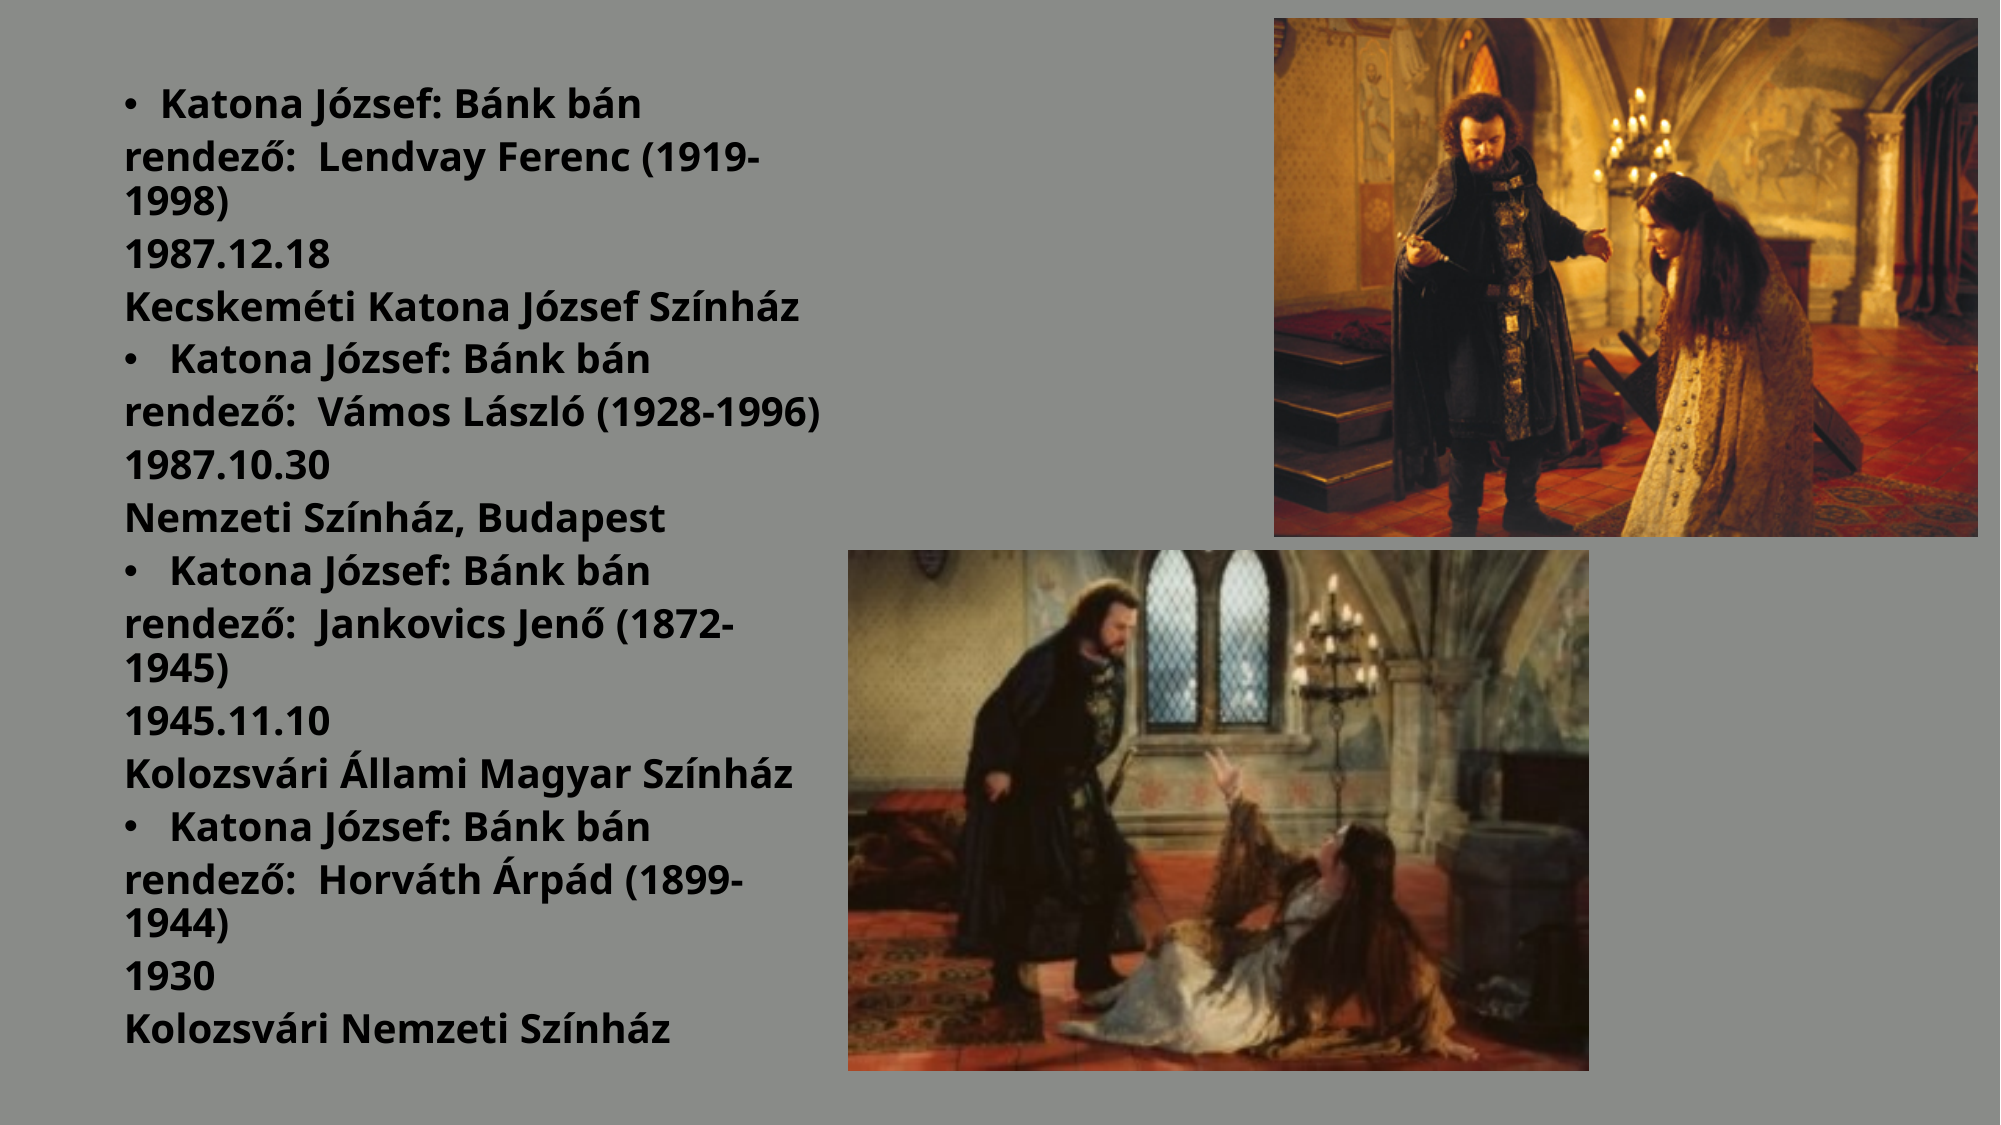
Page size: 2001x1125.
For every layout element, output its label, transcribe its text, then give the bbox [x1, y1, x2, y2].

picture [848, 550, 1589, 1071]
list Katona József: Bánk bán rendező: Lendvay Ferenc (1919-1998) 1987.12.18 Kecskeméti Katona József Színház Katona József: Bánk bán rendező: Vámos László (1928-1996) 1987.10.30 Nemzeti Színház, Budapest Katona József: Bánk bán rendező: Jankovics Jenő (1872-1945) 1945.11.10 Kolozsvári Állami Magyar Színház Katona József: Bánk bán rendező: Horváth Árpád (1899-1944) 1930 Kolozsvári Nemzeti Színház [108, 76, 849, 1071]
picture [1274, 18, 1978, 537]
